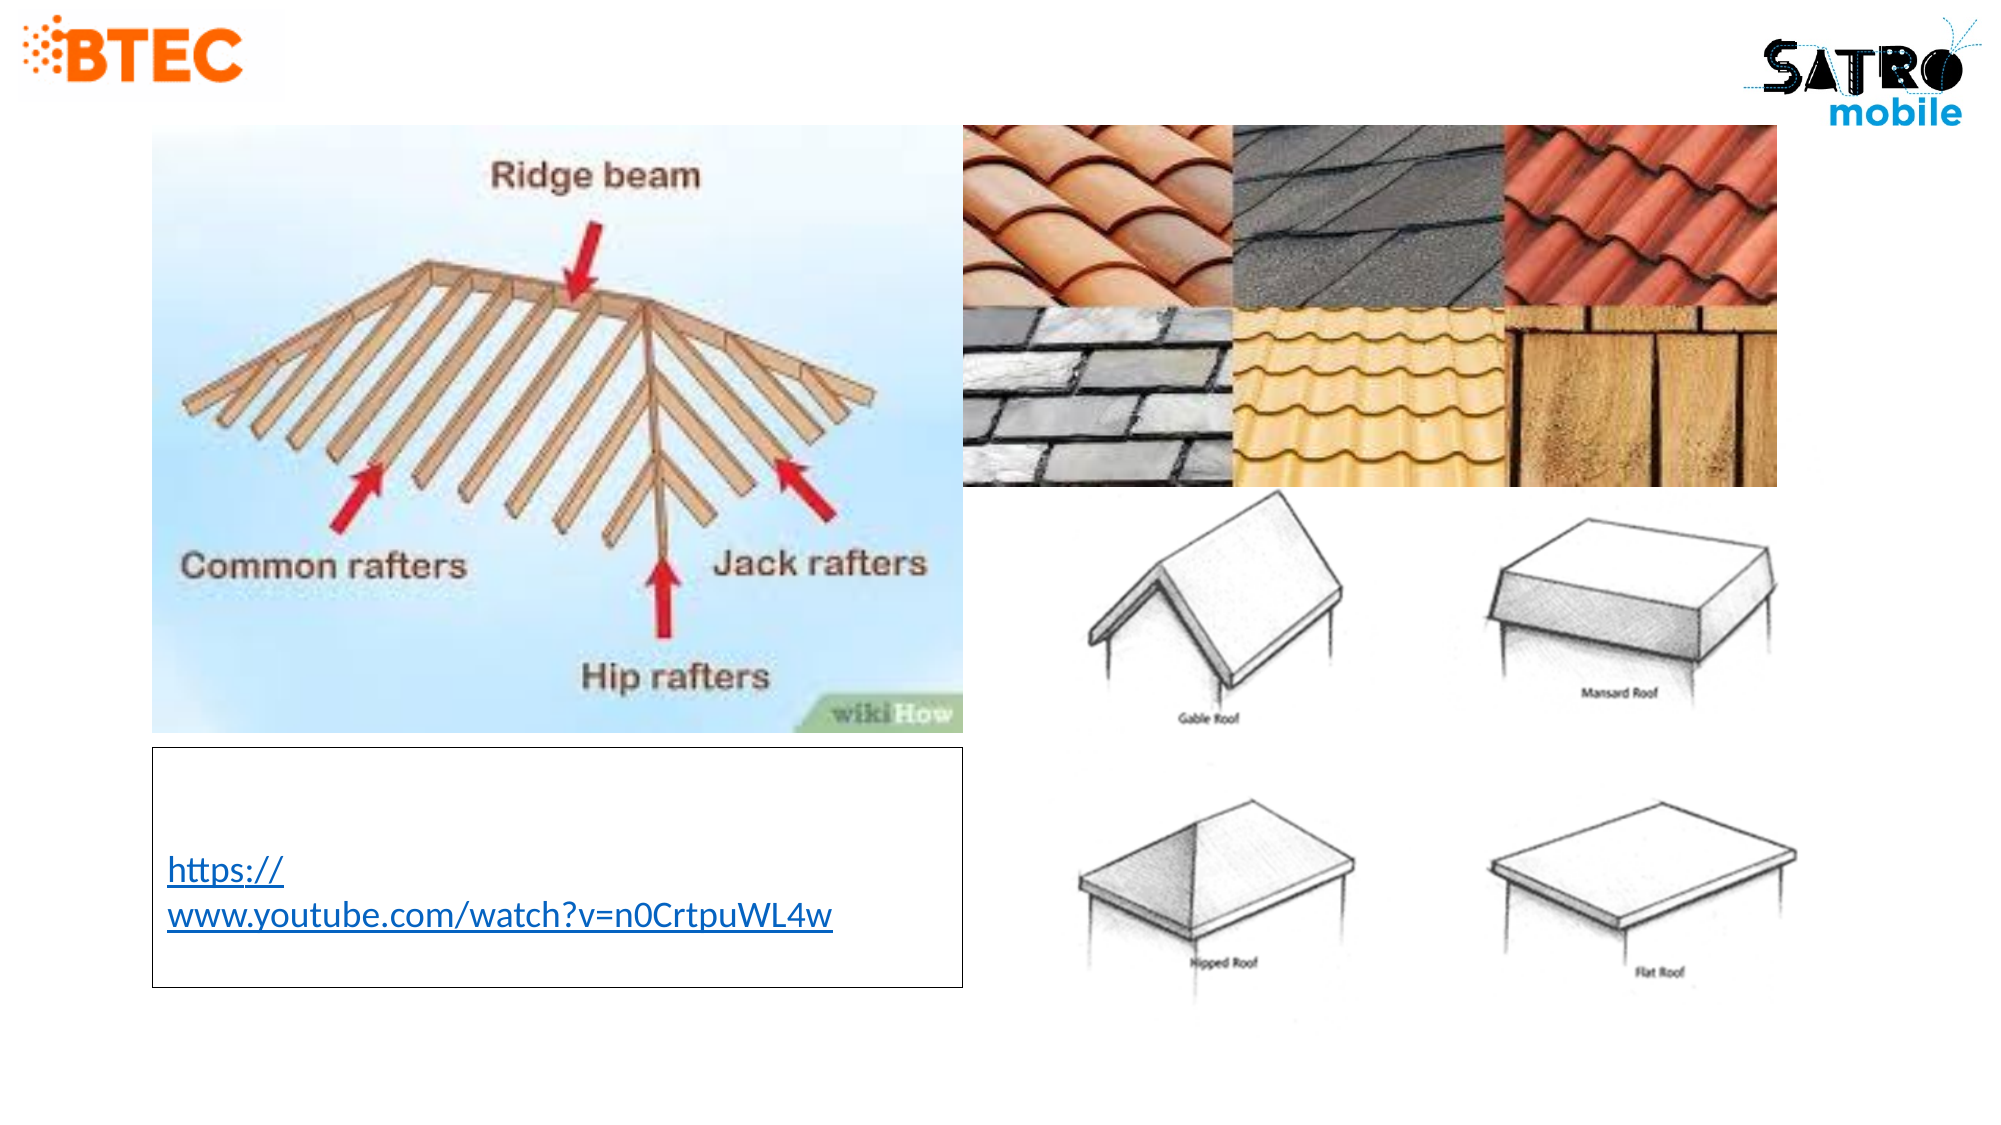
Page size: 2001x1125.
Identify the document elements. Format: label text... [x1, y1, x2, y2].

picture [1873, 110, 1883, 121]
picture [1849, 110, 1856, 126]
text_box https://www.youtube.com/watch?v=n0CrtpuWL4w [152, 747, 962, 988]
picture [18, 9, 285, 102]
picture [1899, 110, 1908, 121]
picture [1836, 110, 1843, 126]
picture [152, 17, 1982, 1090]
